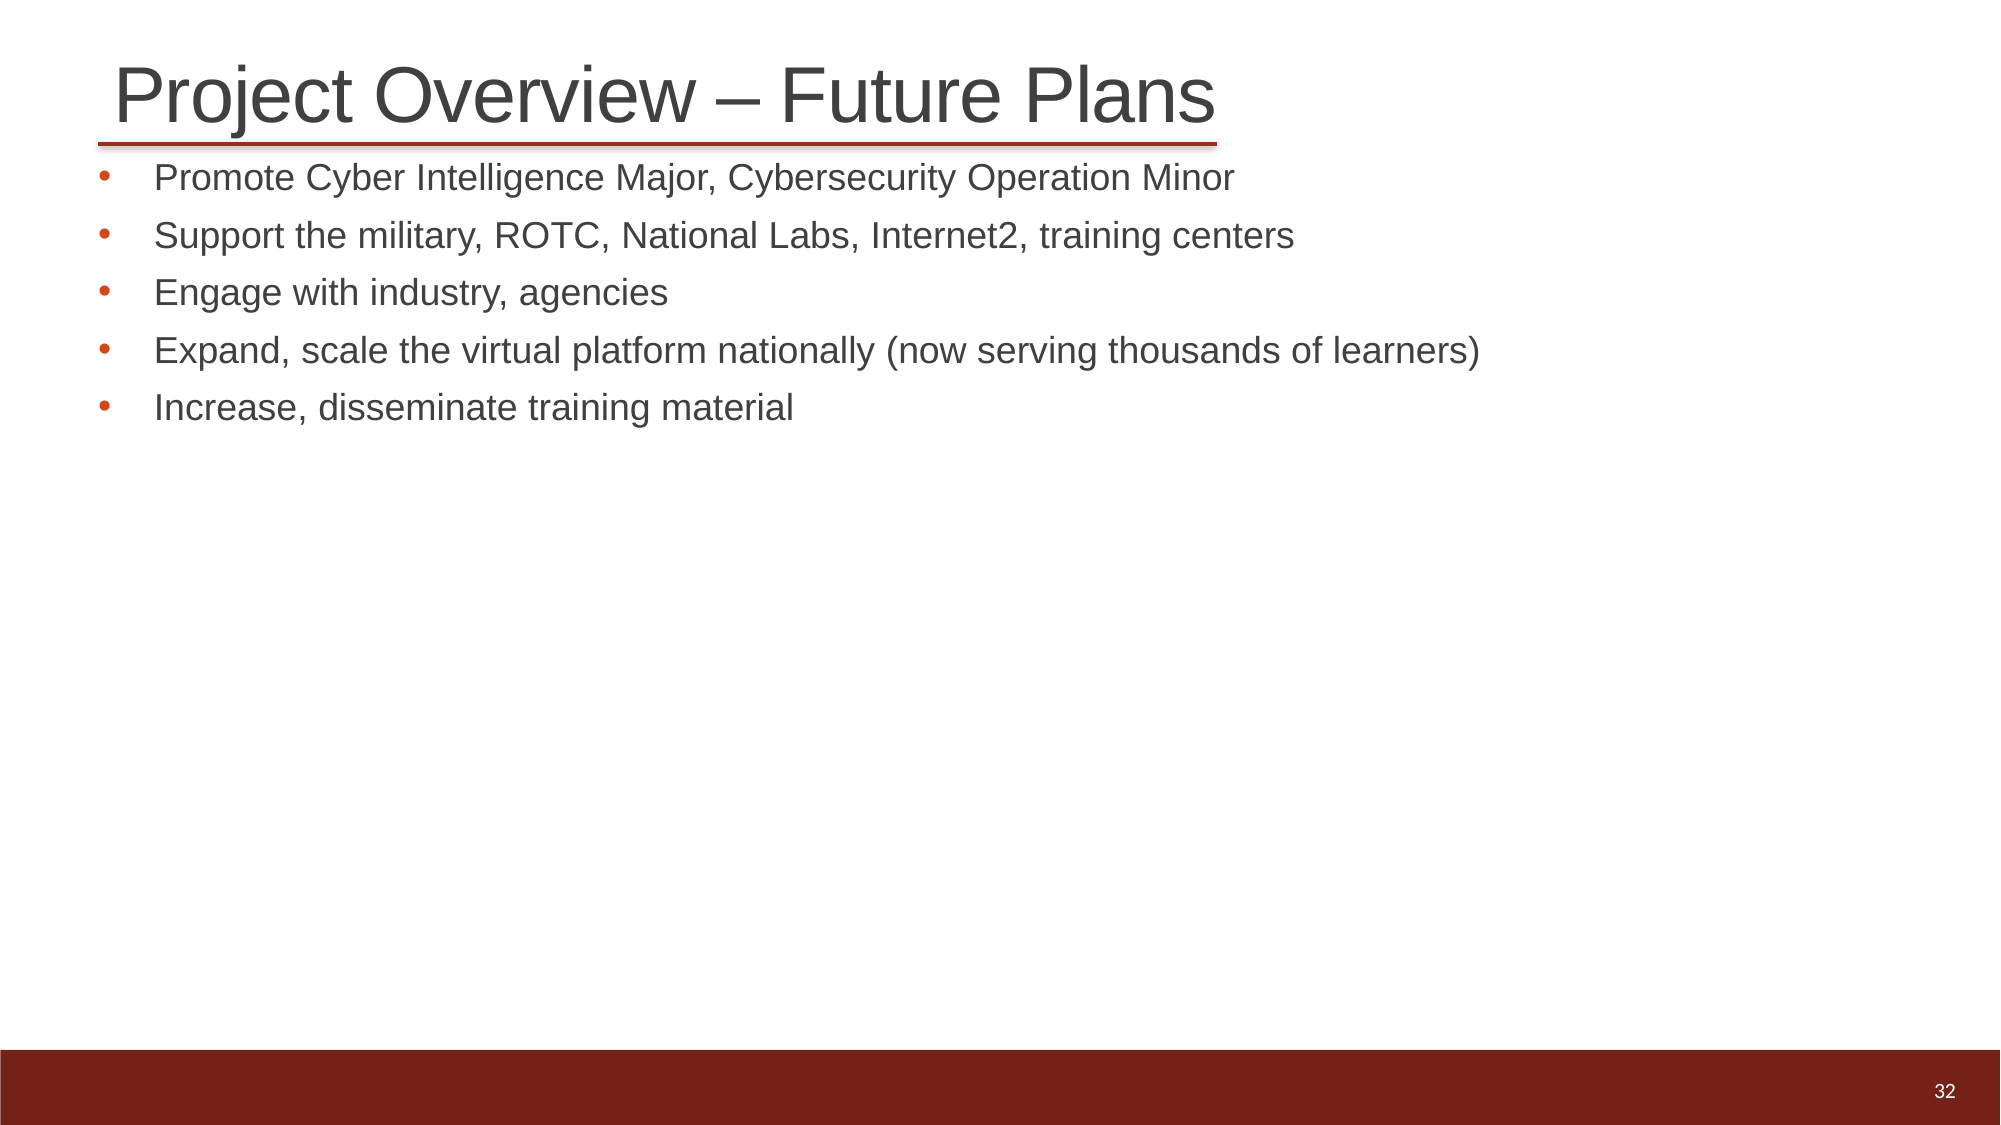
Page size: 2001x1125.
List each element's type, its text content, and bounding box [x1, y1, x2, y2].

title Project Overview – Future Plans [98, 0, 1900, 145]
list Promote Cyber Intelligence Major, Cybersecurity Operation Minor Support the military, ROTC, National Labs, Internet2, training centers Engage with industry, agencies Expand, scale the virtual platform nationally (now serving thousands of learners) Increase, disseminate training material [98, 145, 1900, 934]
slide_number 32 [1756, 1059, 1972, 1120]
